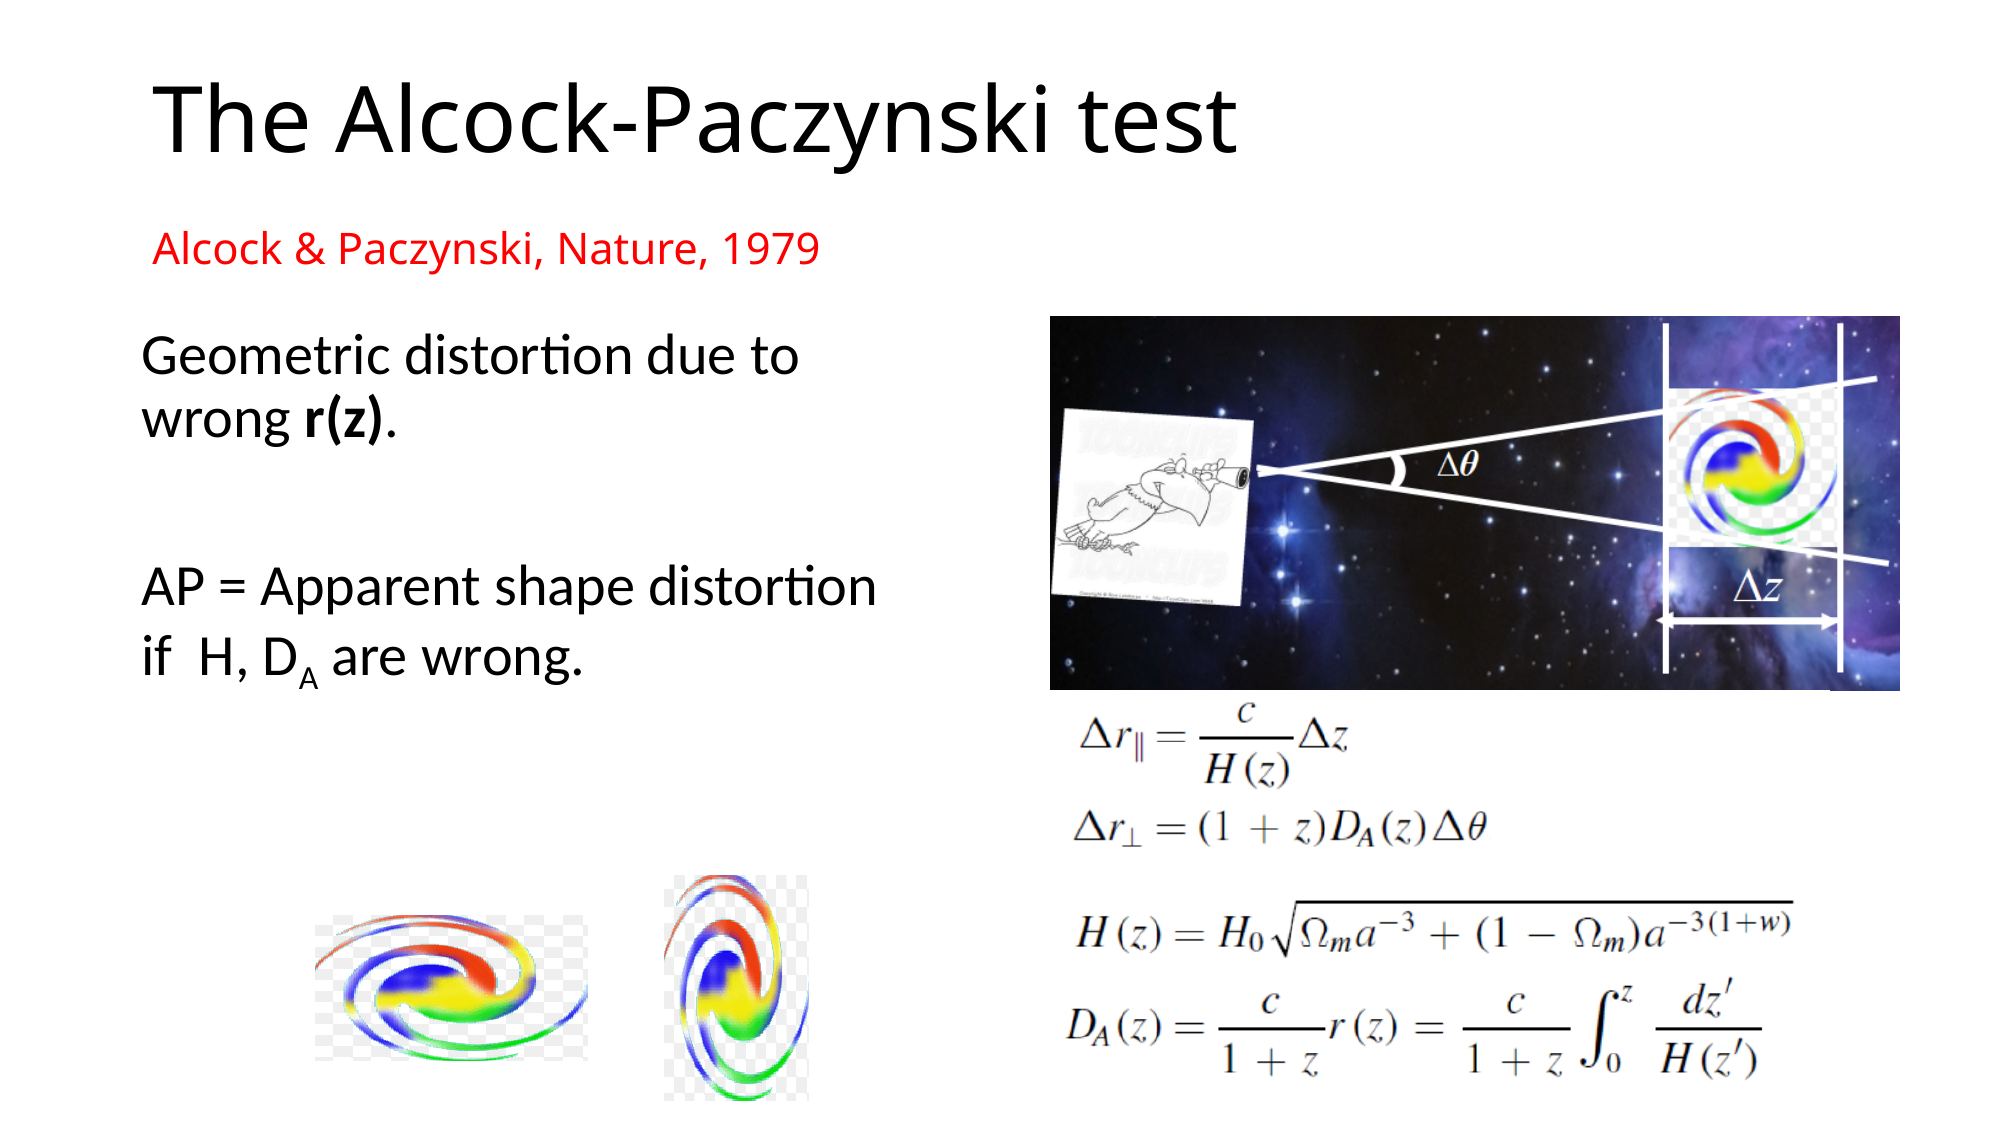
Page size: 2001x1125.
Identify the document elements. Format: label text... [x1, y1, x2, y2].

picture [315, 915, 588, 1061]
picture [664, 875, 809, 1101]
title The Alcock-Paczynski test Alcock & Paczynski, Nature, 1979 [137, 59, 1863, 278]
picture [1022, 316, 1900, 1106]
list Geometric distortion due to wrong r(z). AP = Apparent shape distortion if H, DA are wrong. [126, 316, 911, 1031]
